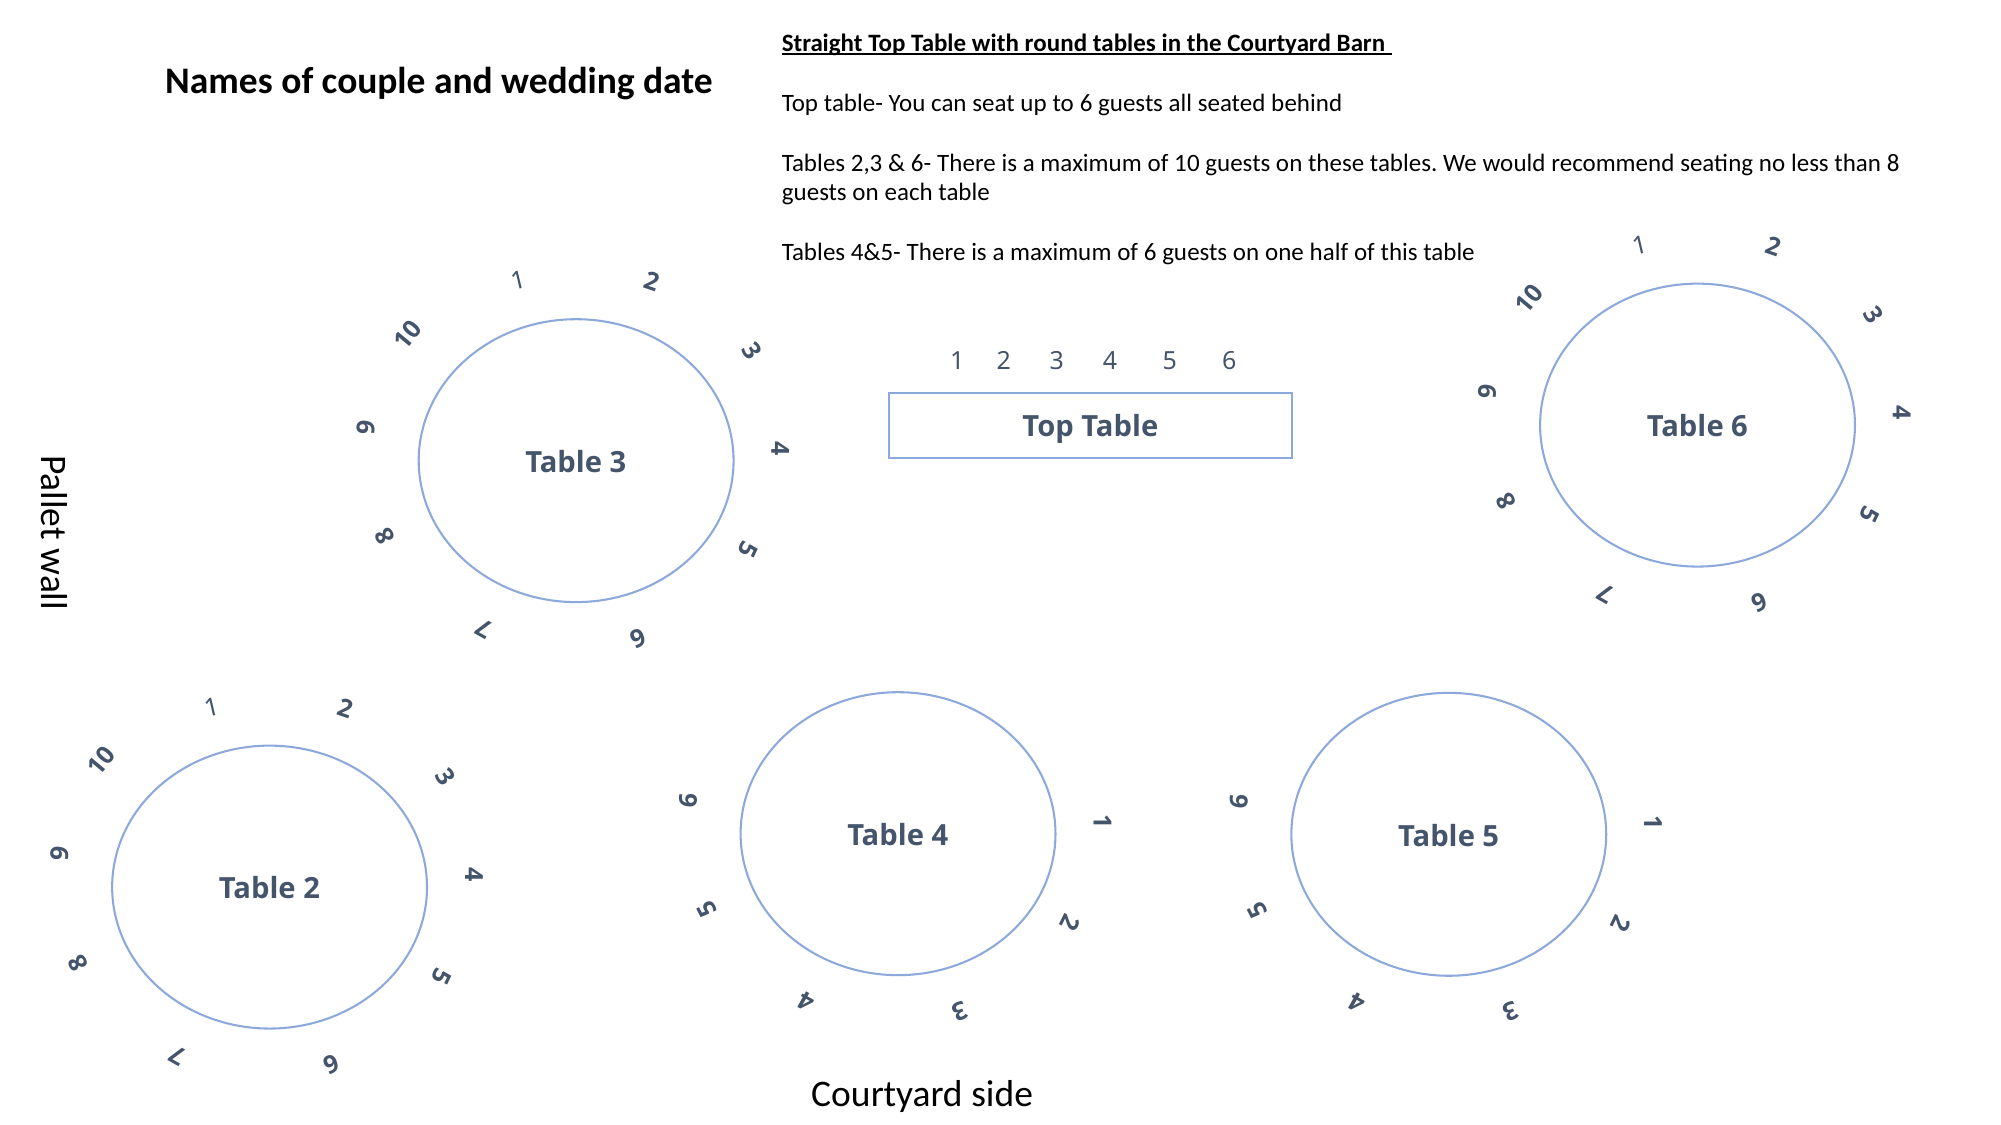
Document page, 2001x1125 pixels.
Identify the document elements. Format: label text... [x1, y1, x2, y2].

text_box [1424, 189, 1961, 661]
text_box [624, 691, 1161, 1070]
text_box Straight Top Table with round tables in the Courtyard Barn Top table- You can seat up to 6 guests all seated behind Tables 2,3 & 6- There is a maximum of 10 guests on these tables. We would recommend seating no less than 8 guests on each table Tables 4&5- There is a maximum of 6 guests on one half of this table [766, 18, 1935, 334]
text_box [888, 328, 1296, 458]
text_box Pallet wall [25, 440, 86, 648]
text_box Courtyard side [796, 1061, 1166, 1122]
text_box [1175, 692, 1712, 1070]
text_box Names of couple and wedding date [150, 48, 766, 109]
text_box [0, 651, 533, 1123]
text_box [302, 225, 840, 697]
